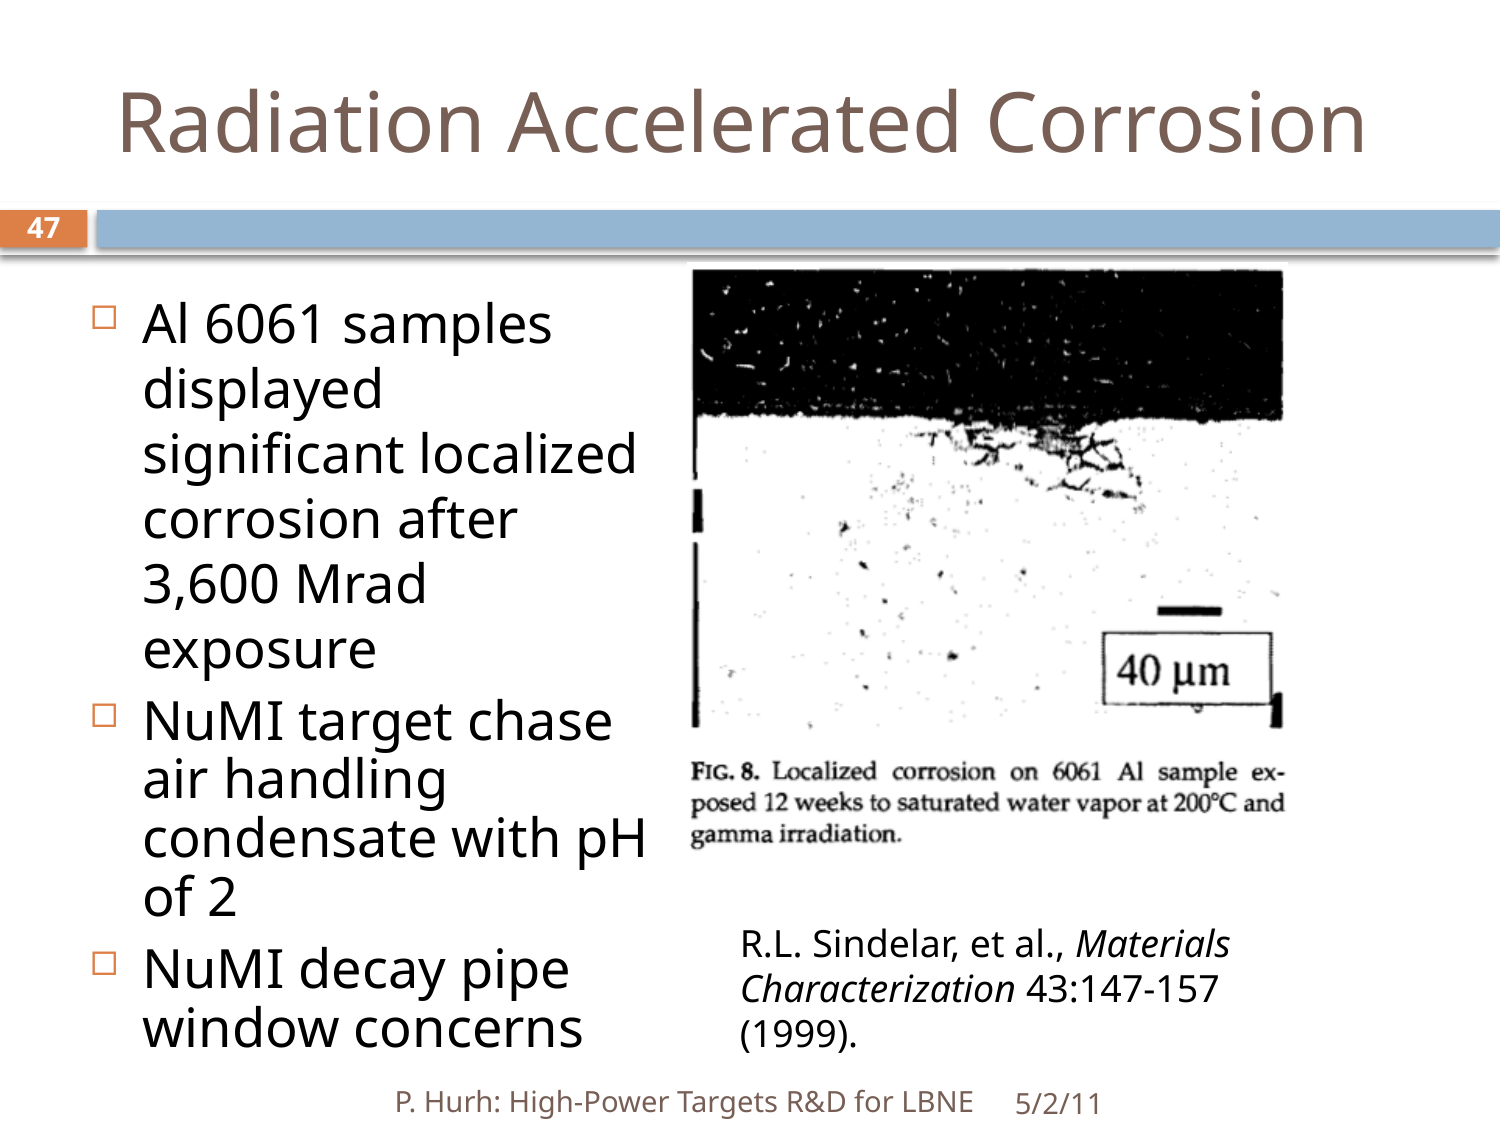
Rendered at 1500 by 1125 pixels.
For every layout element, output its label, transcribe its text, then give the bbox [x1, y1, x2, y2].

text_box R.L. Sindelar, et al., Materials Characterization 43:147-157 (1999). [725, 912, 1300, 1063]
list Al 6061 samples displayed significant localized corrosion after 3,600 Mrad exposure NuMI target chase air handling condensate with pH of 2 NuMI decay pipe window concerns [75, 282, 675, 1006]
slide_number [999, 1072, 1438, 1125]
footer P. Hurh: High-Power Targets R&D for LBNE [99, 1072, 990, 1125]
picture [687, 262, 1288, 860]
title Radiation Accelerated Corrosion [100, 37, 1438, 200]
slide_number 47 [0, 208, 88, 249]
